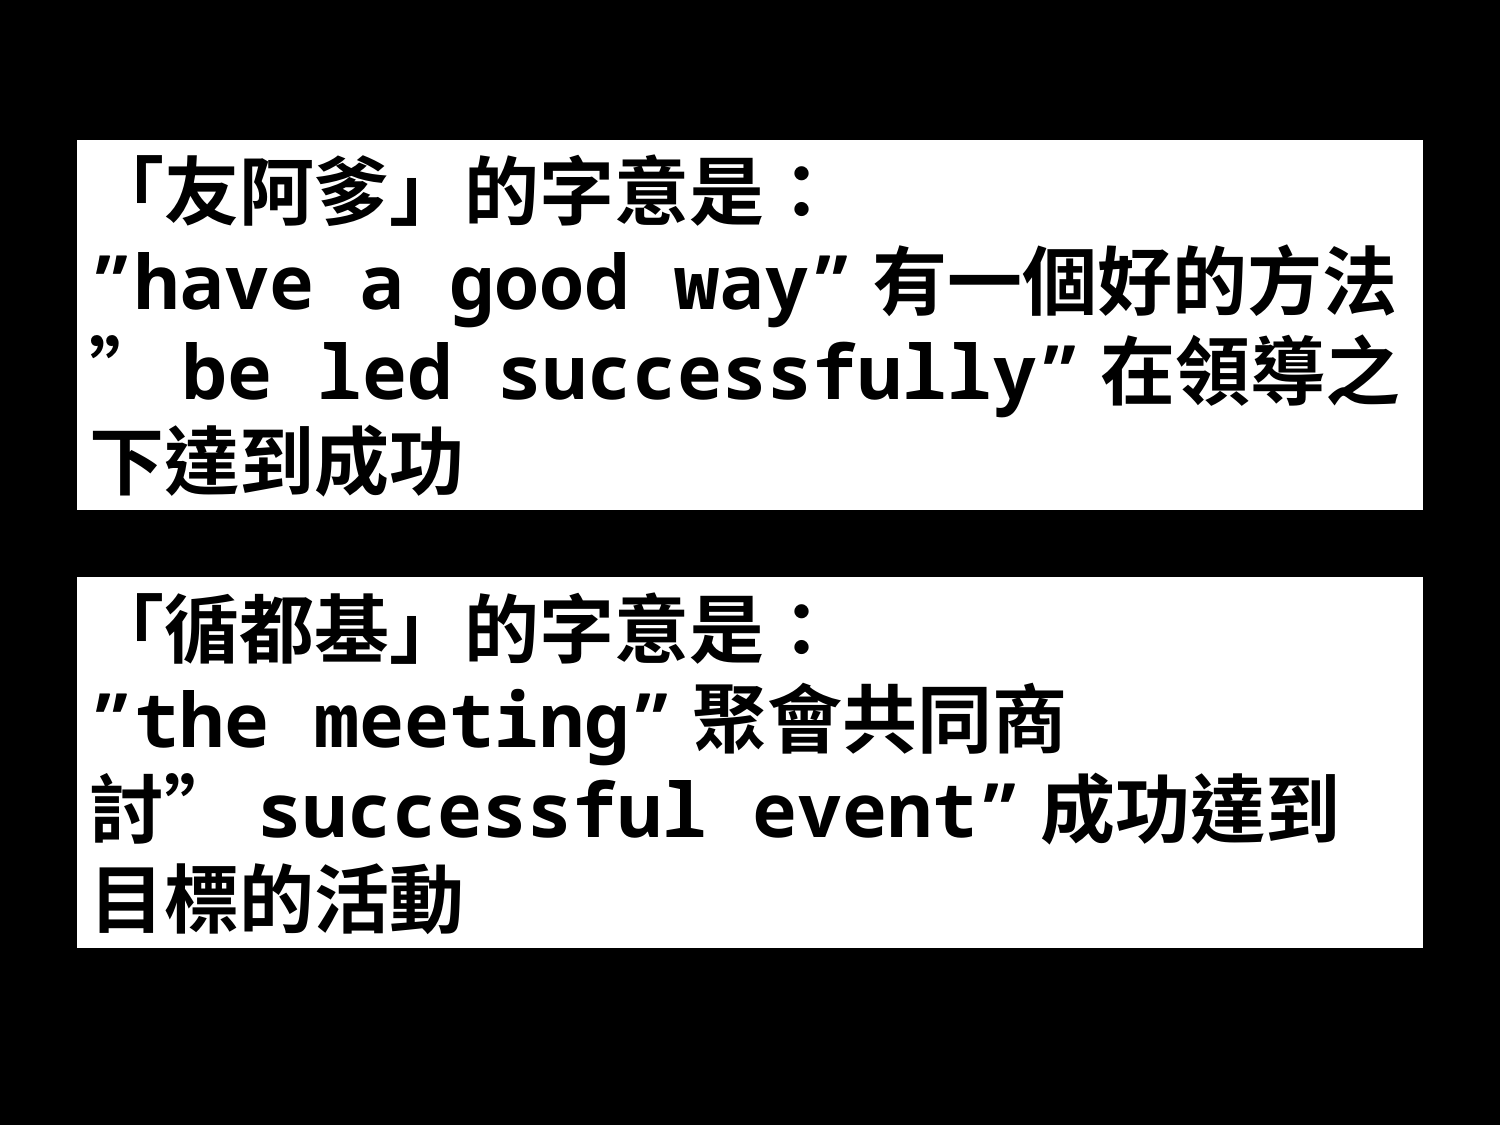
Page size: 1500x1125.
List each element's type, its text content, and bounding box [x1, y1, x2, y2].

text_box 「友阿爹」的字意是： ”have a good way”有一個好的方法”be led successfully”在領導之下達到成功 [73, 135, 1427, 514]
text_box 「循都基」的字意是： ”the meeting”聚會共同商討”successful event”成功達到目標的活動 [73, 573, 1427, 952]
